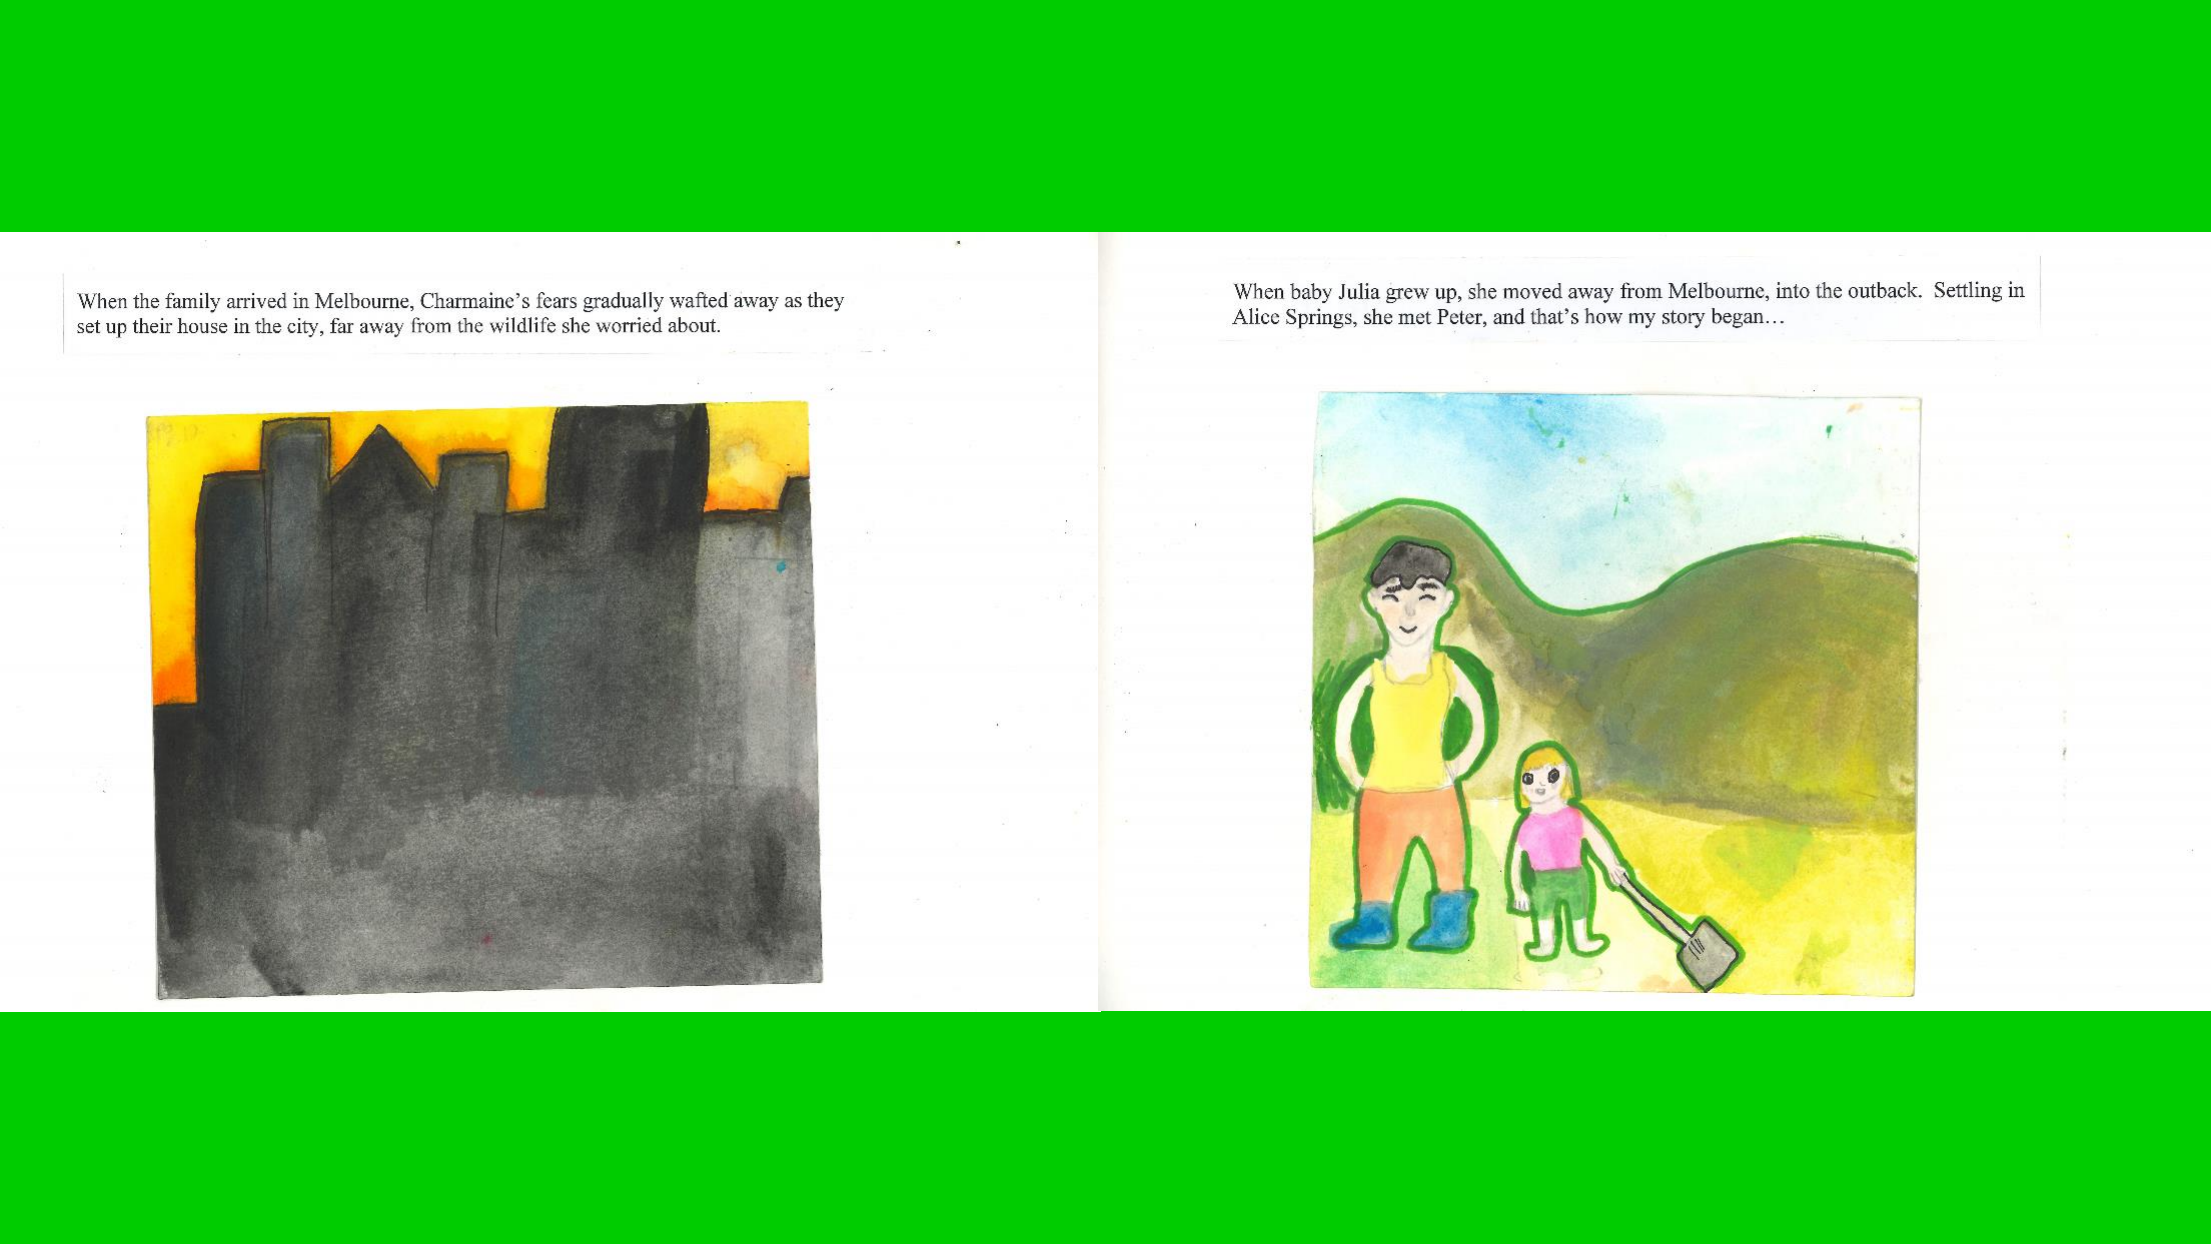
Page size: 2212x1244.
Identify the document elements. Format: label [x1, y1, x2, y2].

picture [0, 231, 2212, 1012]
